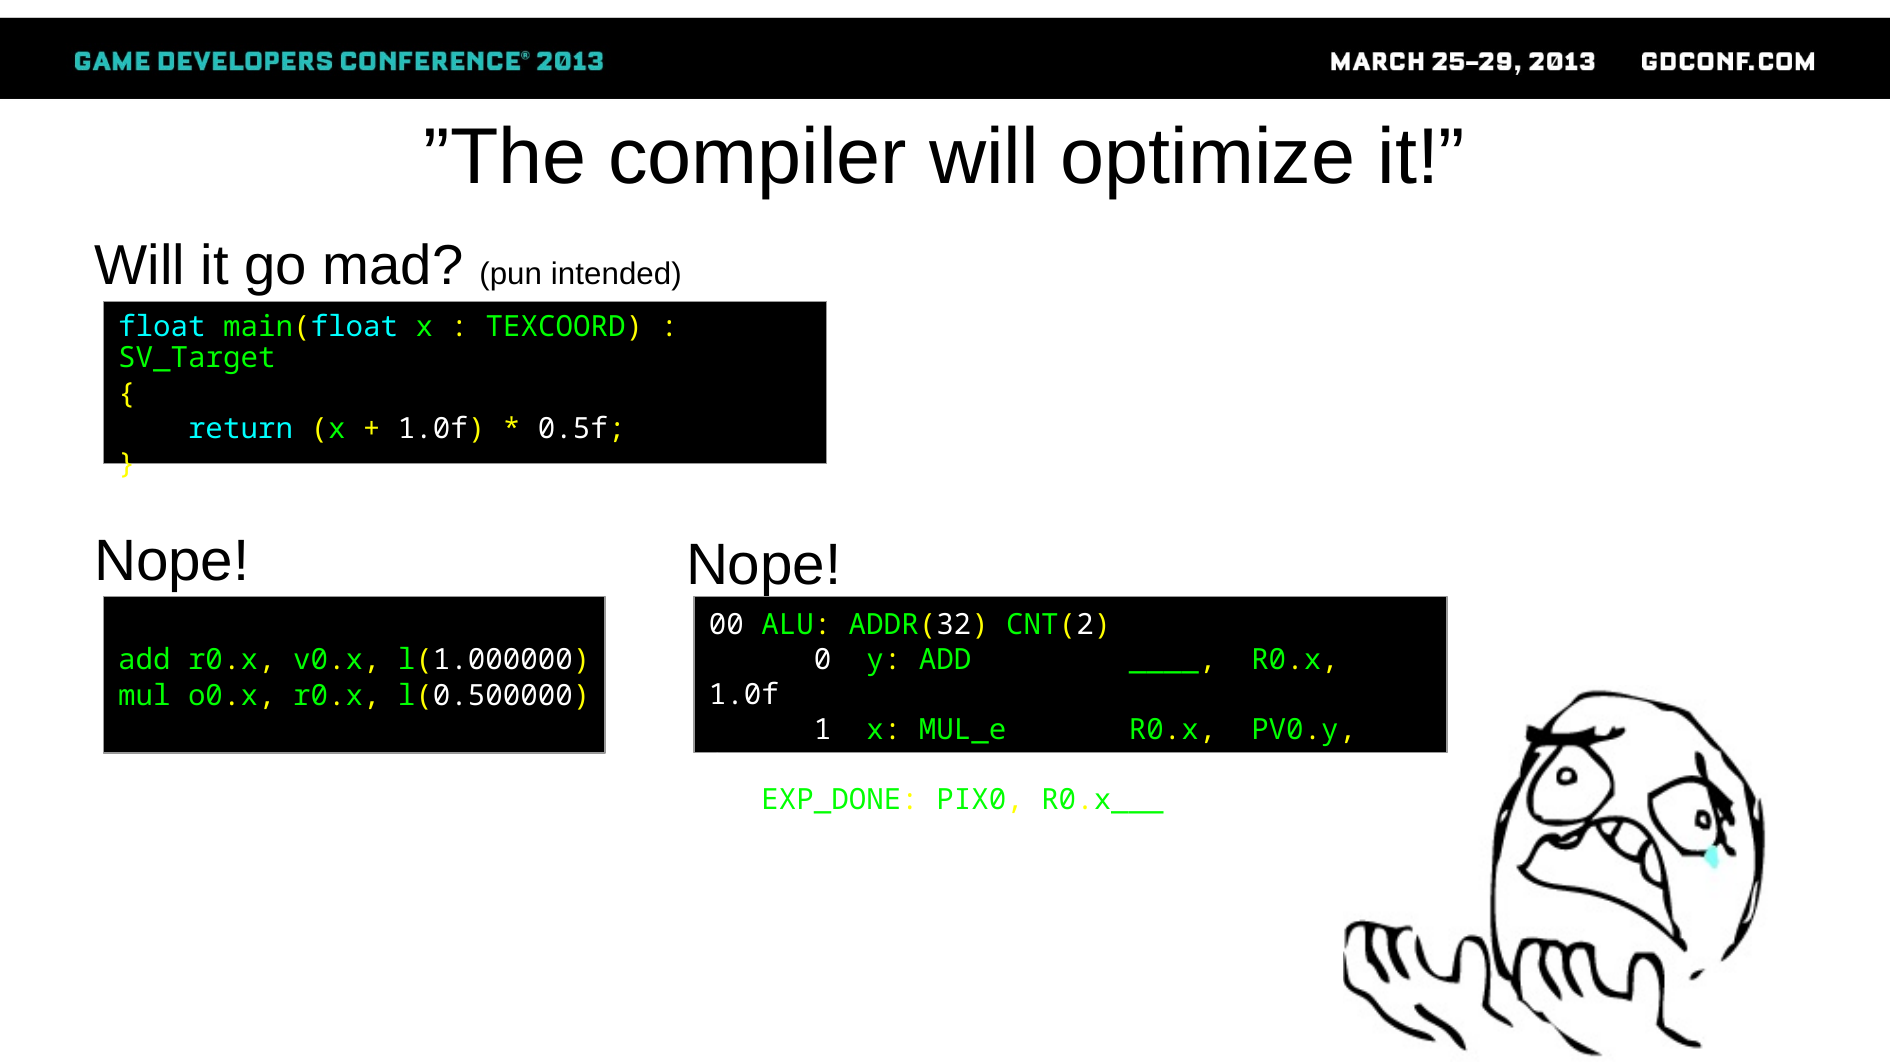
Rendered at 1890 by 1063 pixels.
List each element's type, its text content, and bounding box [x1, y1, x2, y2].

list Will it go mad? (pun intended) [94, 229, 1796, 1058]
picture [0, 0, 1890, 1063]
text_box Nope! [671, 520, 857, 601]
text_box Nope! [79, 516, 265, 597]
text_box add r0.x, v0.x, l(1.000000) mul o0.x, r0.x, l(0.500000) [103, 596, 606, 754]
title ”The compiler will optimize it!” [94, 101, 1796, 207]
text_box 00 ALU: ADDR(32) CNT(2) 0 y: ADD ____, R0.x, 1.0f 1 x: MUL_e R0.x, PV0.y, 0.5 01 EXP_DONE: PIX0, R0.x___ [694, 596, 1447, 753]
text_box float main(float x : TEXCOORD) : SV_Target { return (x + 1.0f) * 0.5f; } [103, 301, 827, 464]
